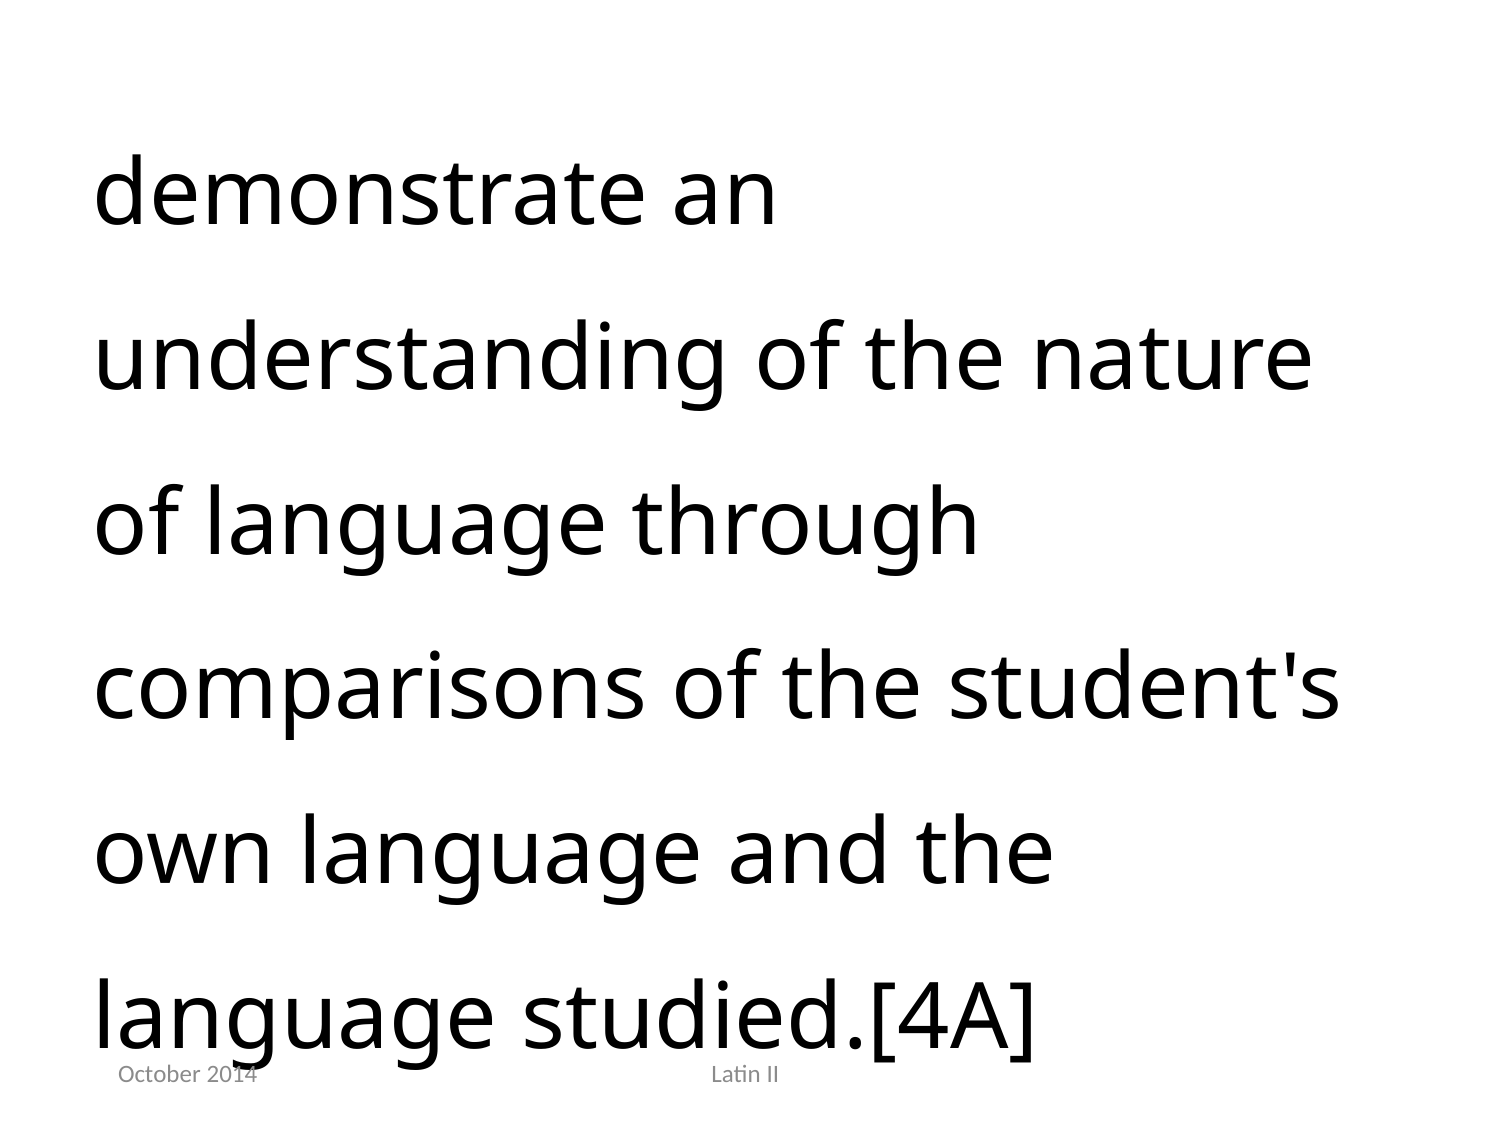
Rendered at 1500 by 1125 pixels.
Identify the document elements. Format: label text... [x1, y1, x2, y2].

footer Latin II [492, 1042, 999, 1103]
subtitle demonstrate an understanding of the nature of language through comparisons of the student's own language and the language studied.[4A] [78, 70, 1429, 1014]
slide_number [103, 1042, 441, 1103]
